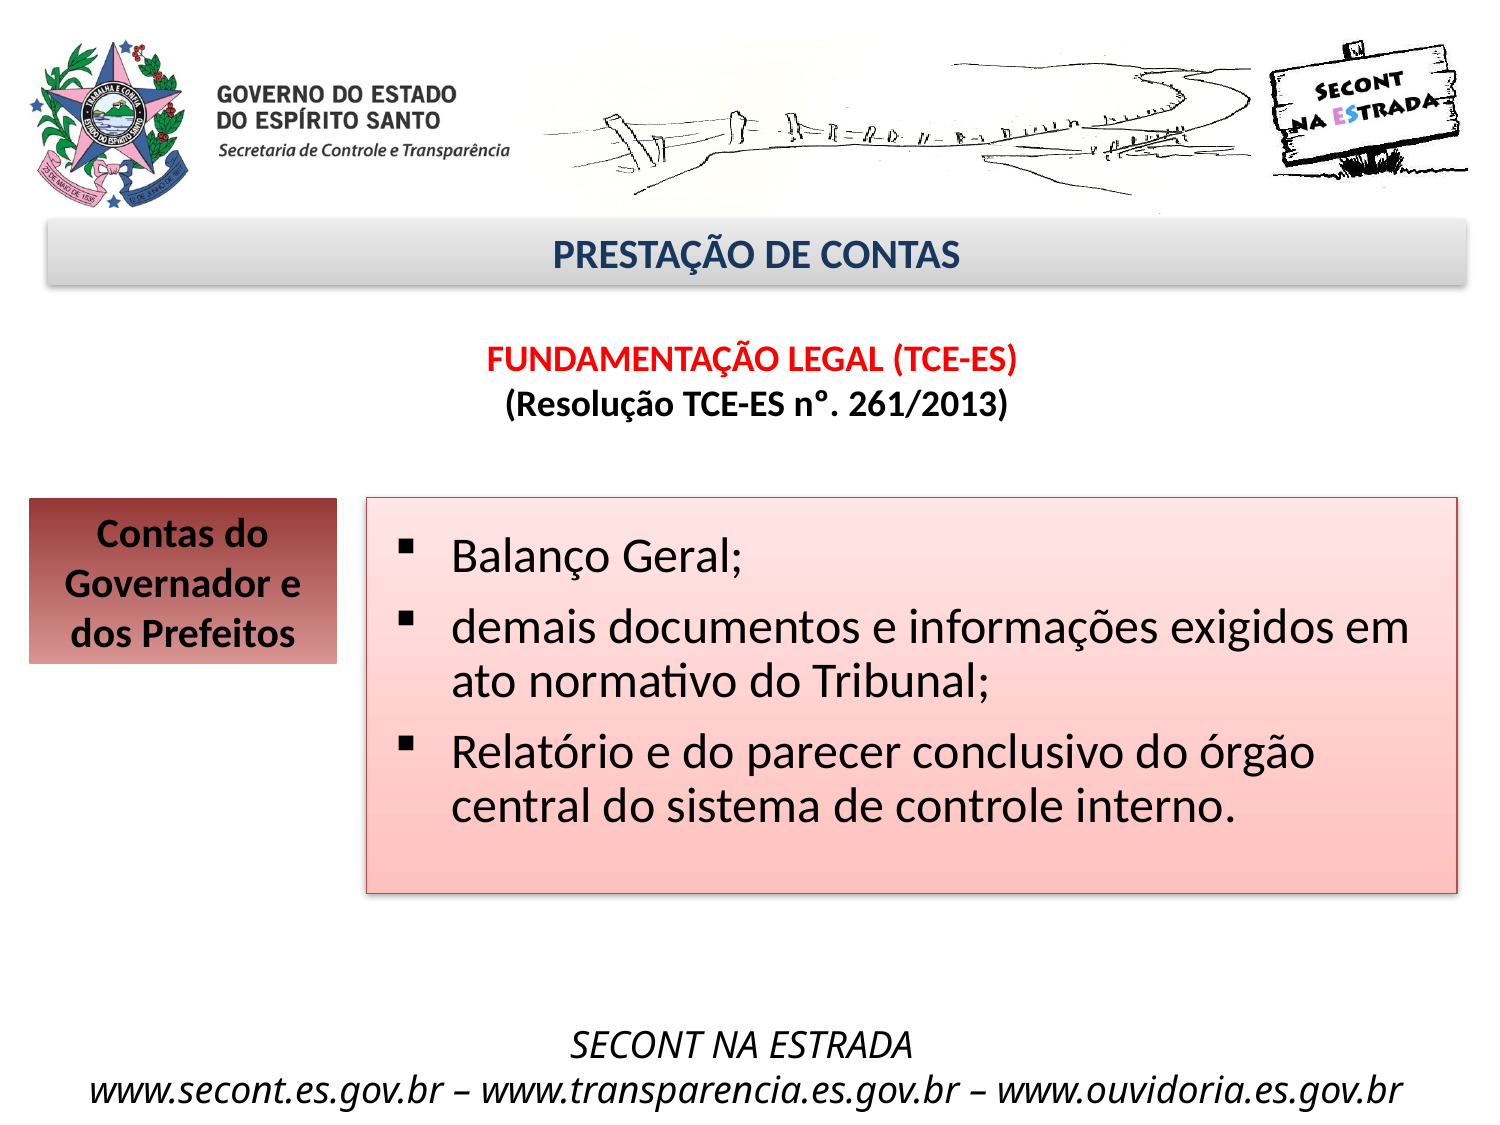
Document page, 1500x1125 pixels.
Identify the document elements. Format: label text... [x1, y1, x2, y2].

text_box Balanço Geral; demais documentos e informações exigidos em ato normativo do Tribunal; Relatório e do parecer conclusivo do órgão central do sistema de controle interno. [366, 497, 1458, 894]
text_box Contas do Governador e dos Prefeitos [29, 498, 337, 664]
picture [29, 39, 514, 208]
picture [517, 18, 1500, 215]
text_box PRESTAÇÃO DE CONTAS [47, 219, 1466, 285]
text_box FUNDAMENTAÇÃO LEGAL (TCE-ES) (Resolução TCE-ES nº. 261/2013) [48, 326, 1466, 431]
text_box SECONT NA ESTRADA www.secont.es.gov.br – www.transparencia.es.gov.br – www.ouvidoria.es.gov.br [0, 1013, 1497, 1119]
